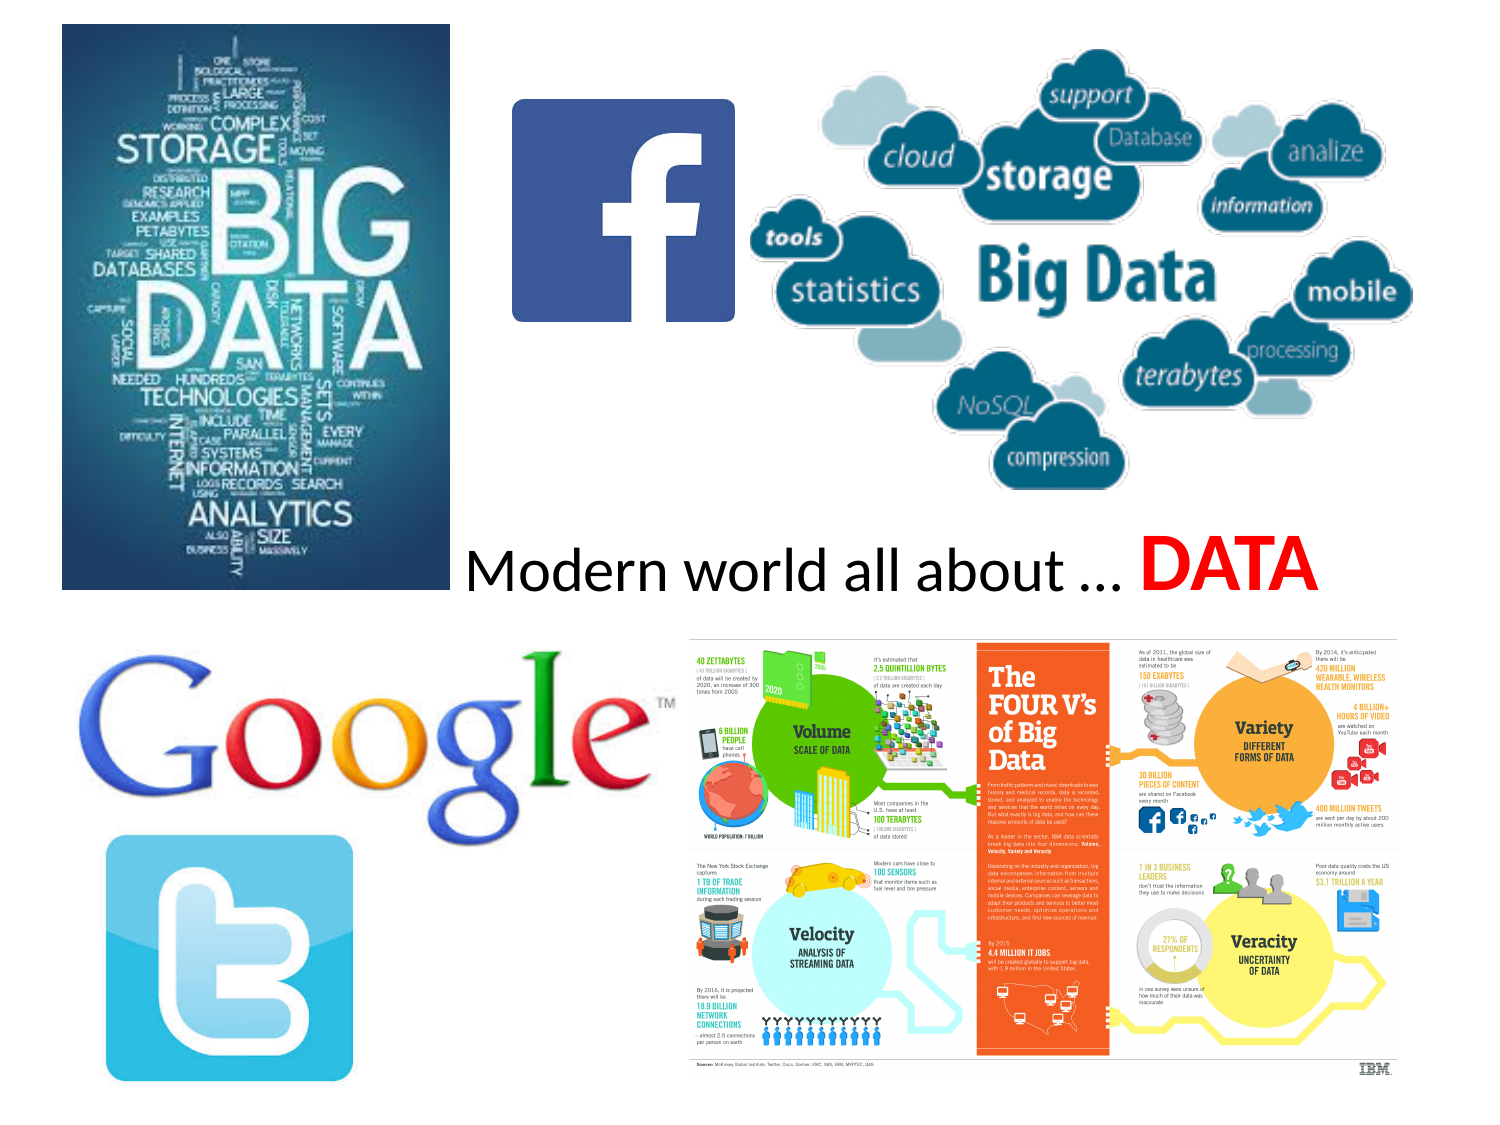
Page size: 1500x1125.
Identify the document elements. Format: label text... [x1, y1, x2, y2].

picture [512, 99, 735, 323]
picture [687, 637, 1400, 1076]
picture [749, 49, 1413, 490]
picture [74, 649, 679, 1088]
text_box DATA [1124, 500, 1500, 615]
text_box Modern world all about … [449, 521, 1124, 612]
picture [62, 24, 451, 590]
